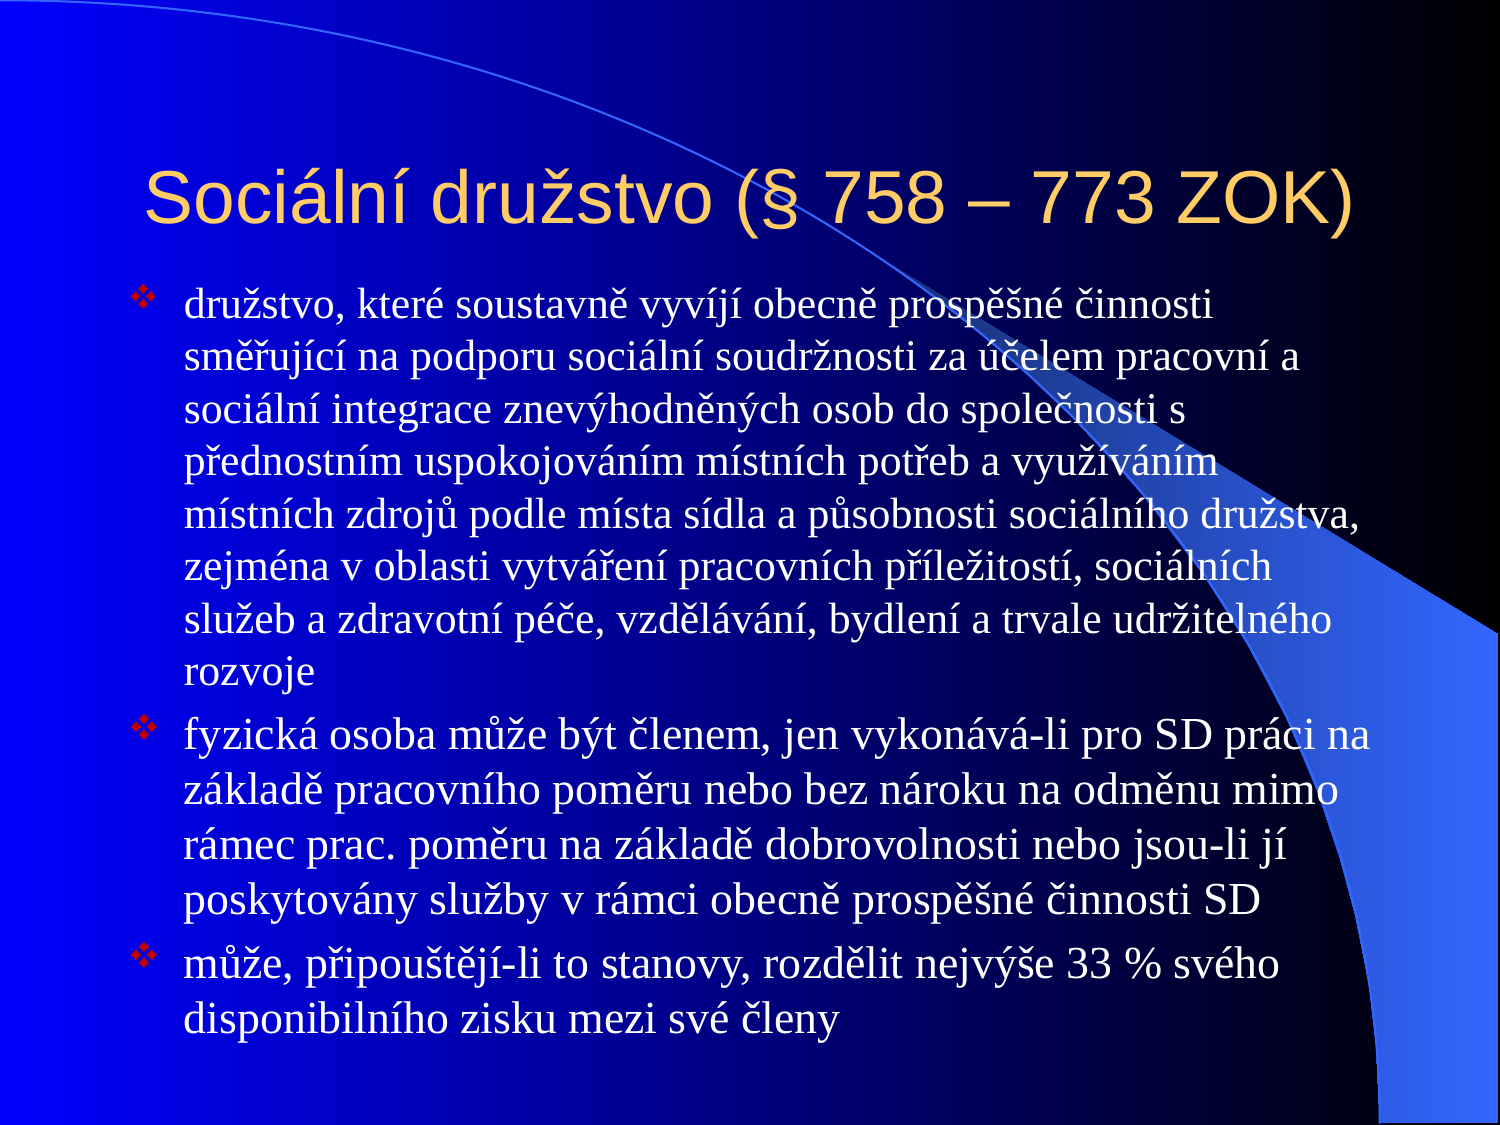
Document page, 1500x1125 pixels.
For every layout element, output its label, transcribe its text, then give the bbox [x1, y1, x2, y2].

list družstvo, které soustavně vyvíjí obecně prospěšné činnosti směřující na podporu sociální soudržnosti za účelem pracovní a sociální integrace znevýhodněných osob do společnosti s přednostním uspokojováním místních potřeb a využíváním místních zdrojů podle místa sídla a působnosti sociálního družstva, zejména v oblasti vytváření pracovních příležitostí, sociálních služeb a zdravotní péče, vzdělávání, bydlení a trvale udržitelného rozvoje fyzická osoba může být členem, jen vykonává-li pro SD práci na základě pracovního poměru nebo bez nároku na odměnu mimo rámec prac. poměru na základě dobrovolnosti nebo jsou-li jí poskytovány služby v rámci obecně prospěšné činnosti SD může, připouštějí-li to stanovy, rozdělit nejvýše 33 % svého disponibilního zisku mezi své členy [112, 267, 1388, 1071]
title Sociální družstvo (§ 758 – 773 ZOK) [112, 99, 1388, 267]
